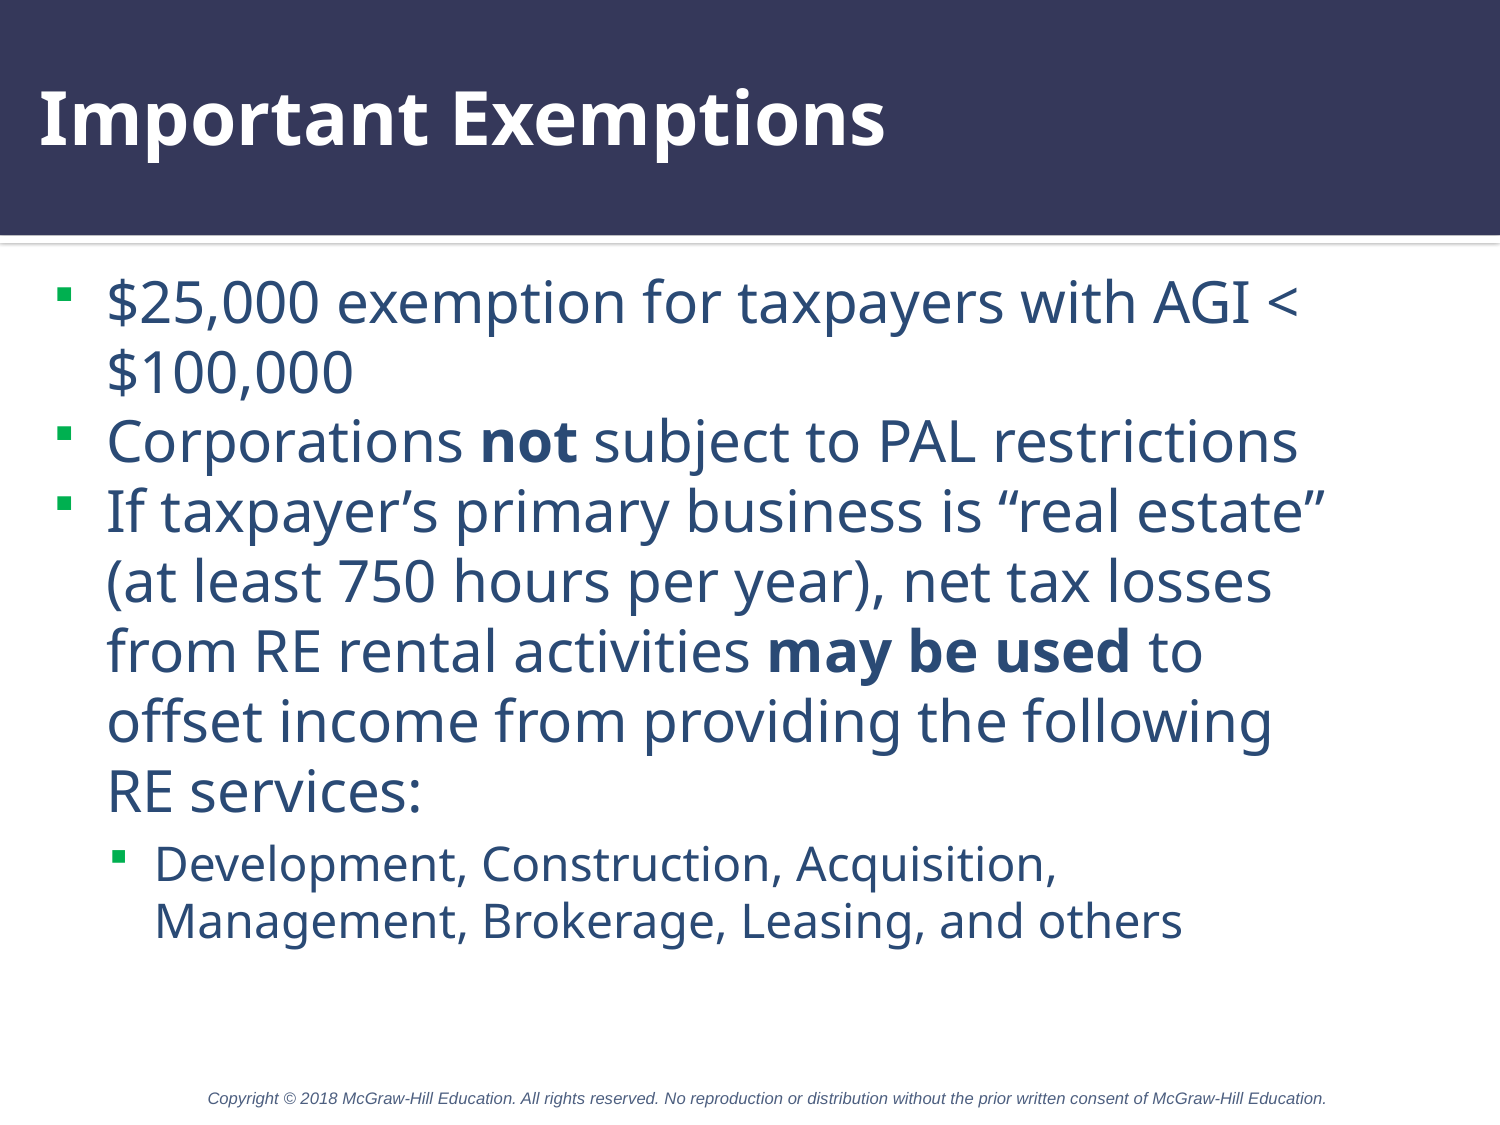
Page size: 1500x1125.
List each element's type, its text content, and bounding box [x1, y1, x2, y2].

list $25,000 exemption for taxpayers with AGI < $100,000 Corporations not subject to PAL restrictions If taxpayer’s primary business is “real estate” (at least 750 hours per year), net tax losses from RE rental activities may be used to offset income from providing the following RE services: Development, Construction, Acquisition, Management, Brokerage, Leasing, and others [24, 249, 1388, 1025]
footer Copyright © 2018 McGraw-Hill Education. All rights reserved. No reproduction or distribution without the prior written consent of McGraw-Hill Education. [200, 1062, 1337, 1108]
title Important Exemptions [24, 12, 1375, 218]
